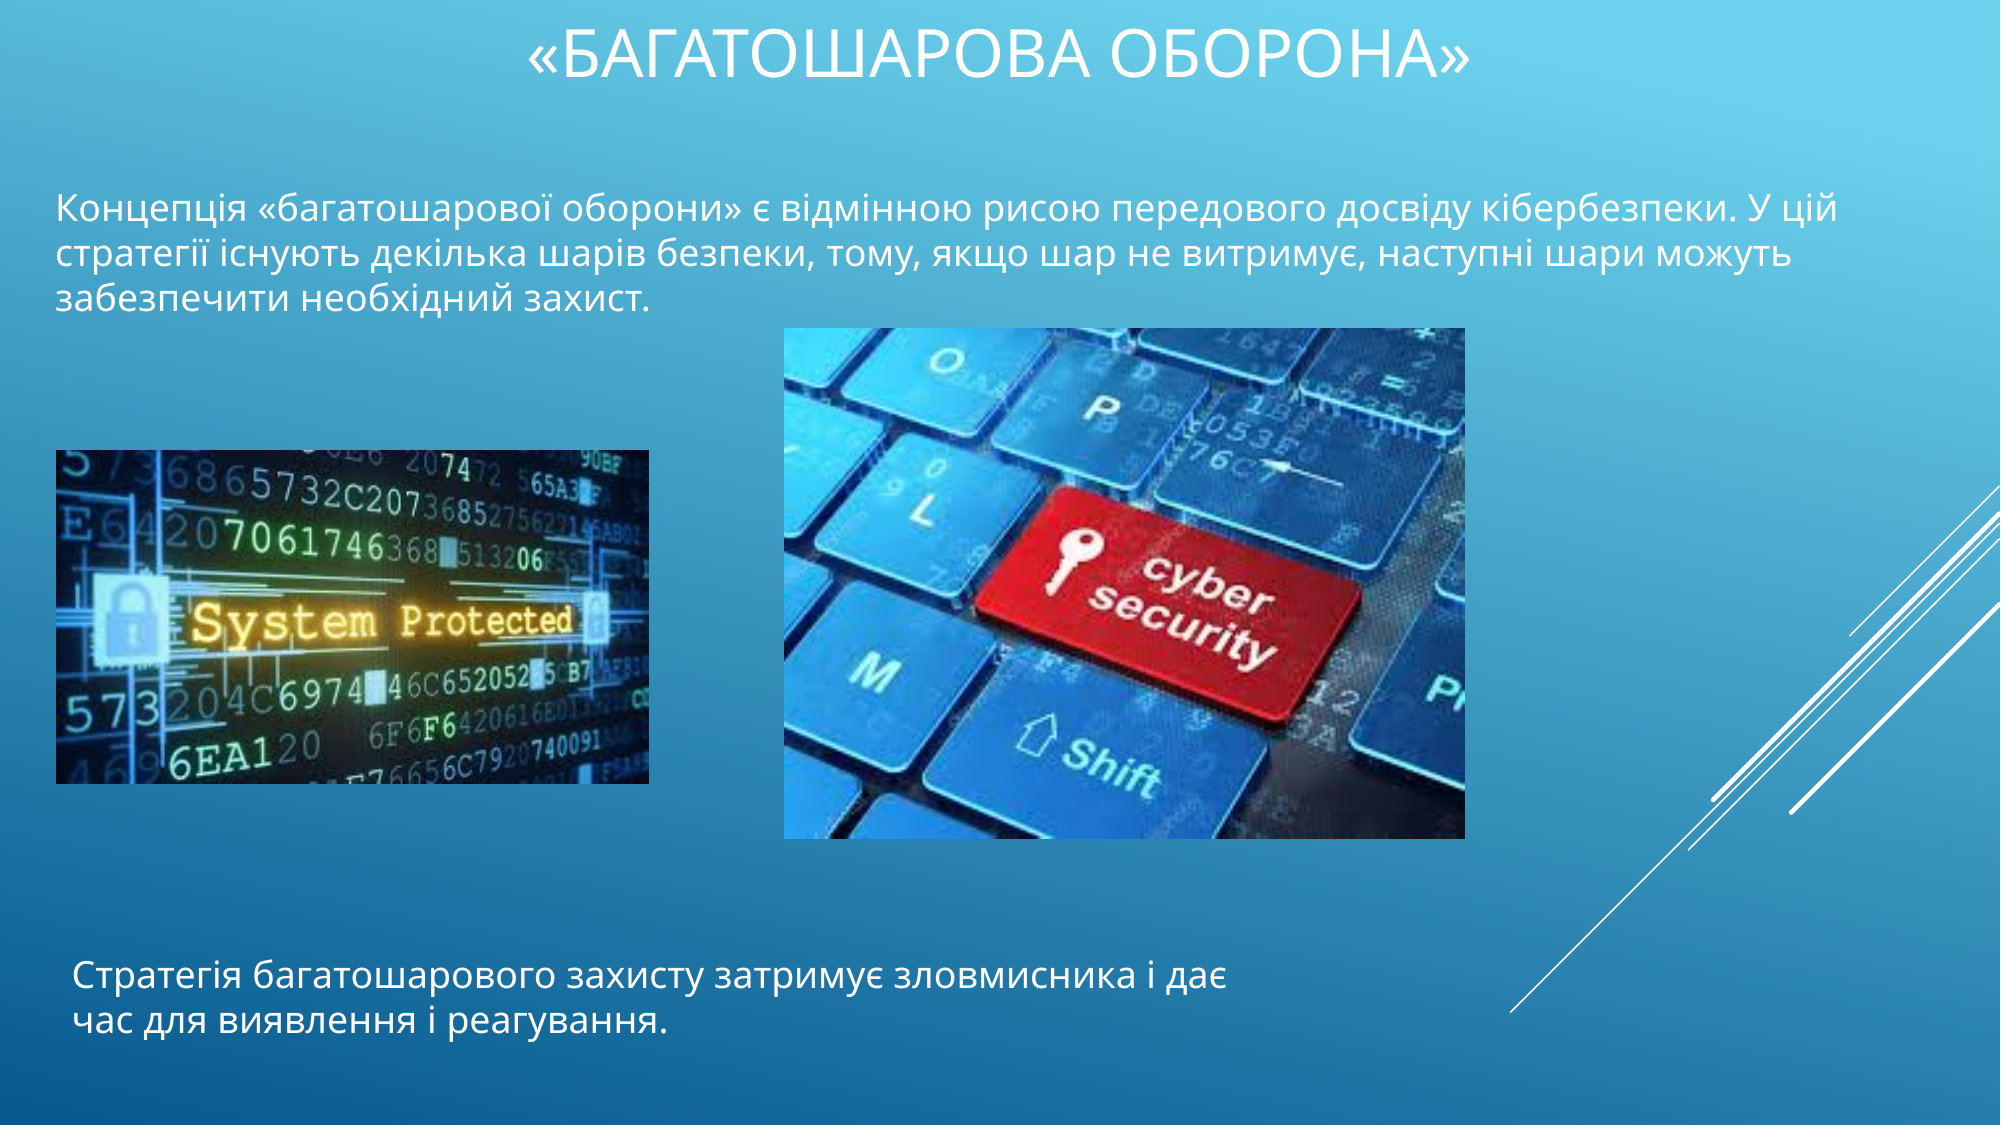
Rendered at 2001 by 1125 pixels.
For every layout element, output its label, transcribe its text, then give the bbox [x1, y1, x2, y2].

text_box Стратегія багатошарового захисту затримує зловмисника і дає час для виявлення і реагування. [56, 943, 1310, 1049]
text_box Концепція «багатошарової оборони» є відмінною рисою передового досвіду кібербезпеки. У цій стратегії існують декілька шарів безпеки, тому, якщо шар не витримує, наступні шари можуть забезпечити необхідний захист. [40, 176, 1929, 327]
text_box «БАГАТОШАРОВА ОБОРОНА» [0, 3, 2000, 99]
picture [783, 328, 1466, 839]
picture [56, 450, 649, 784]
